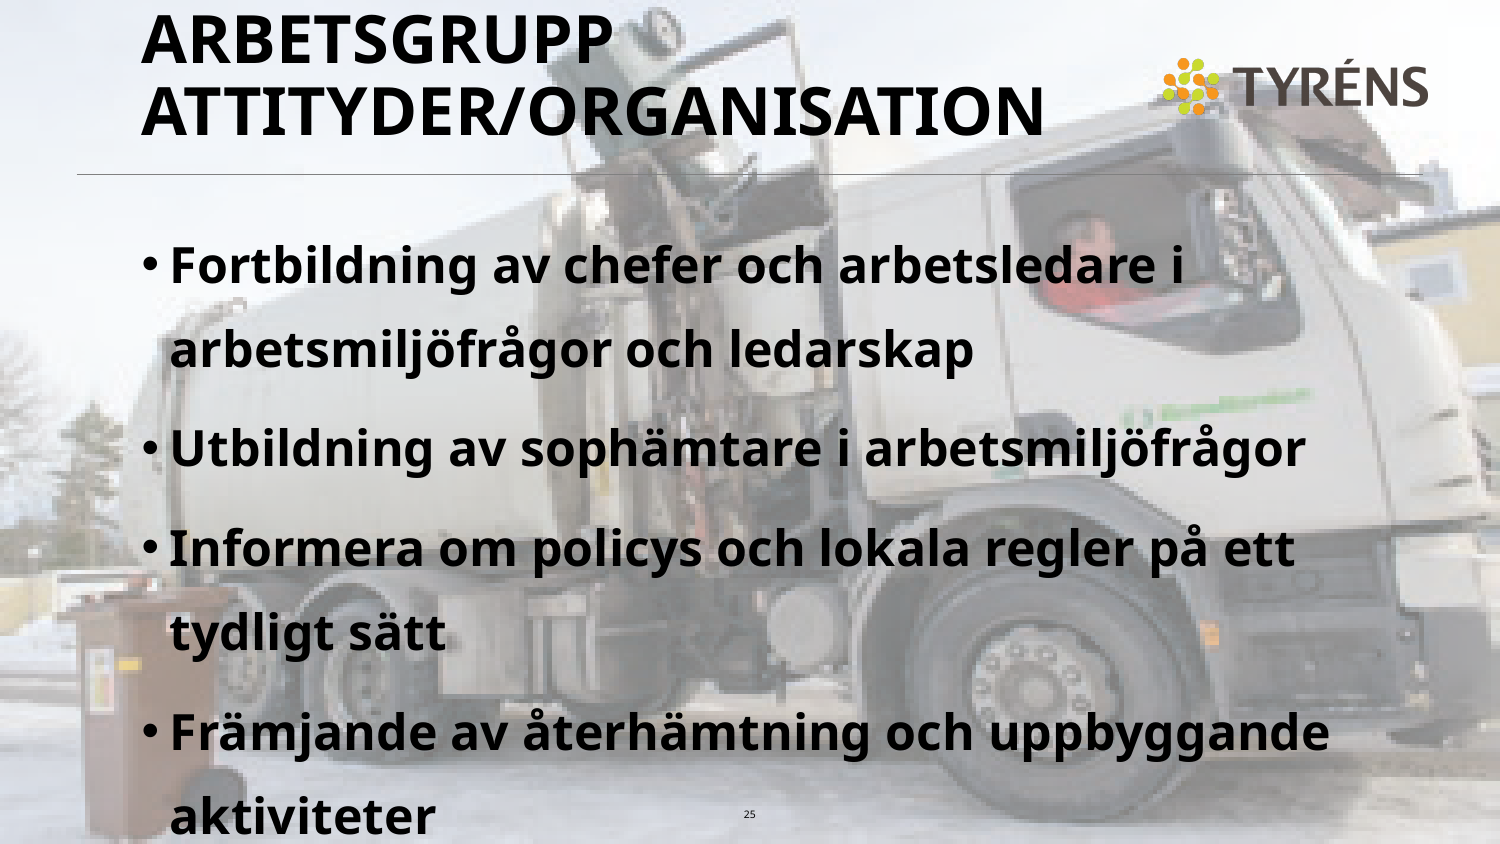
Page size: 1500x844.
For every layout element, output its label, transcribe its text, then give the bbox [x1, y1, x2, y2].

title Arbetsgrupp Attityder/organisation [141, 26, 1135, 151]
list Fortbildning av chefer och arbetsledare i arbetsmiljöfrågor och ledarskap Utbildning av sophämtare i arbetsmiljöfrågor Informera om policys och lokala regler på ett tydligt sätt Främjande av återhämtning och uppbyggande aktiviteter [141, 209, 1359, 759]
slide_number 25 [661, 804, 839, 823]
picture [1163, 58, 1428, 115]
